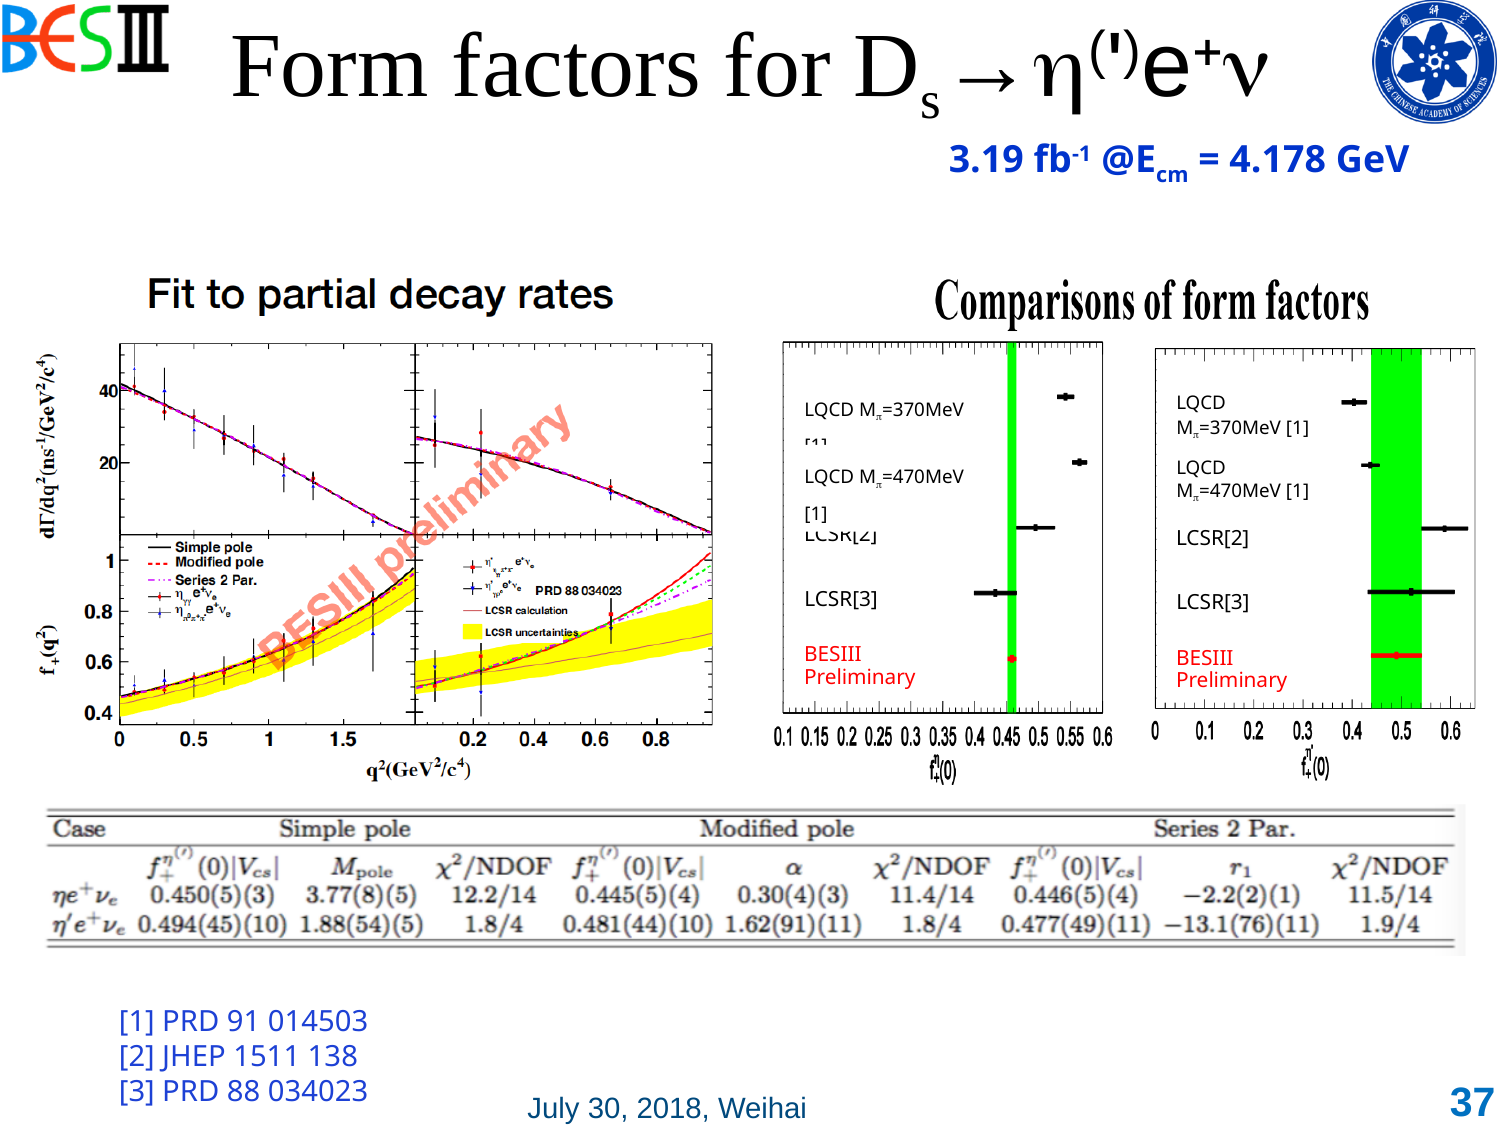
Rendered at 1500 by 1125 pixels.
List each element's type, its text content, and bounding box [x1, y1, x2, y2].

text_box 3.19 fb-1 @Ecm = 4.178 GeV [916, 128, 1471, 194]
text_box [1] PRD 91 014503 [2] JHEP 1511 138 [3] PRD 88 034023 [104, 995, 683, 1115]
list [10, 265, 732, 790]
title Form factors for Ds→h(')e+n [0, 0, 1500, 135]
slide_number 37 [1193, 1070, 1500, 1118]
picture [30, 798, 1470, 958]
picture [762, 265, 1484, 790]
footer July 30, 2018, Weihai [512, 1082, 1069, 1125]
